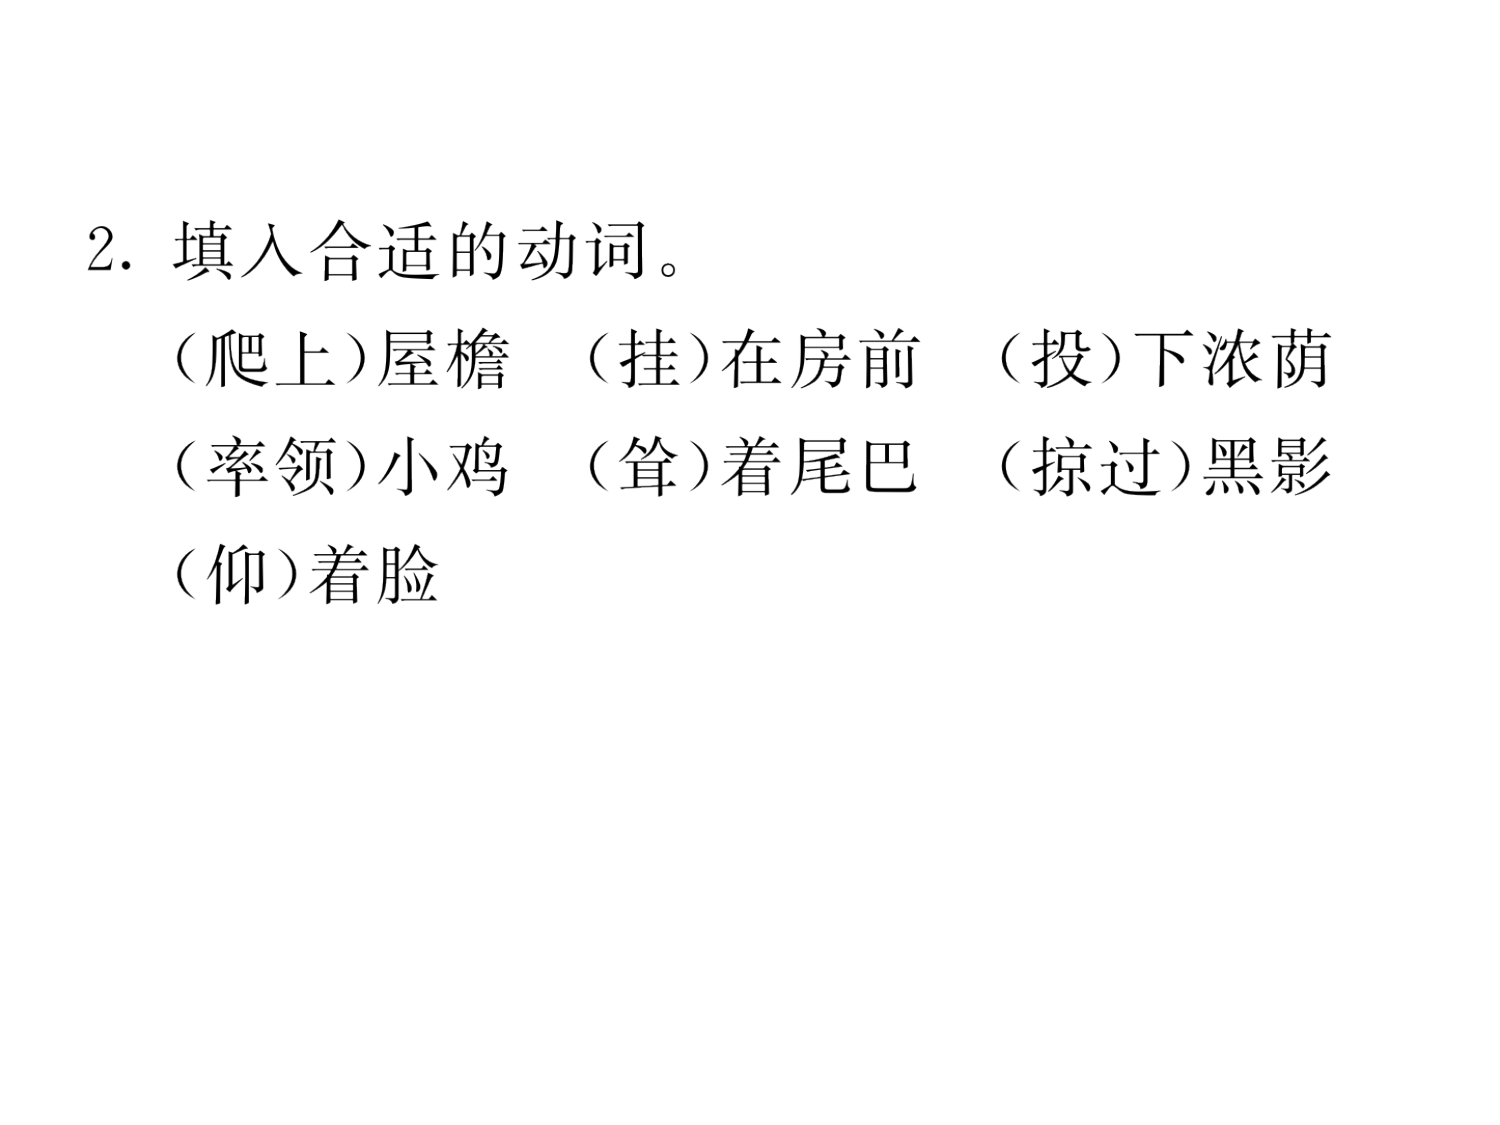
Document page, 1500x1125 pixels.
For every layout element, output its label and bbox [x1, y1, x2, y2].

picture [82, 196, 1500, 635]
